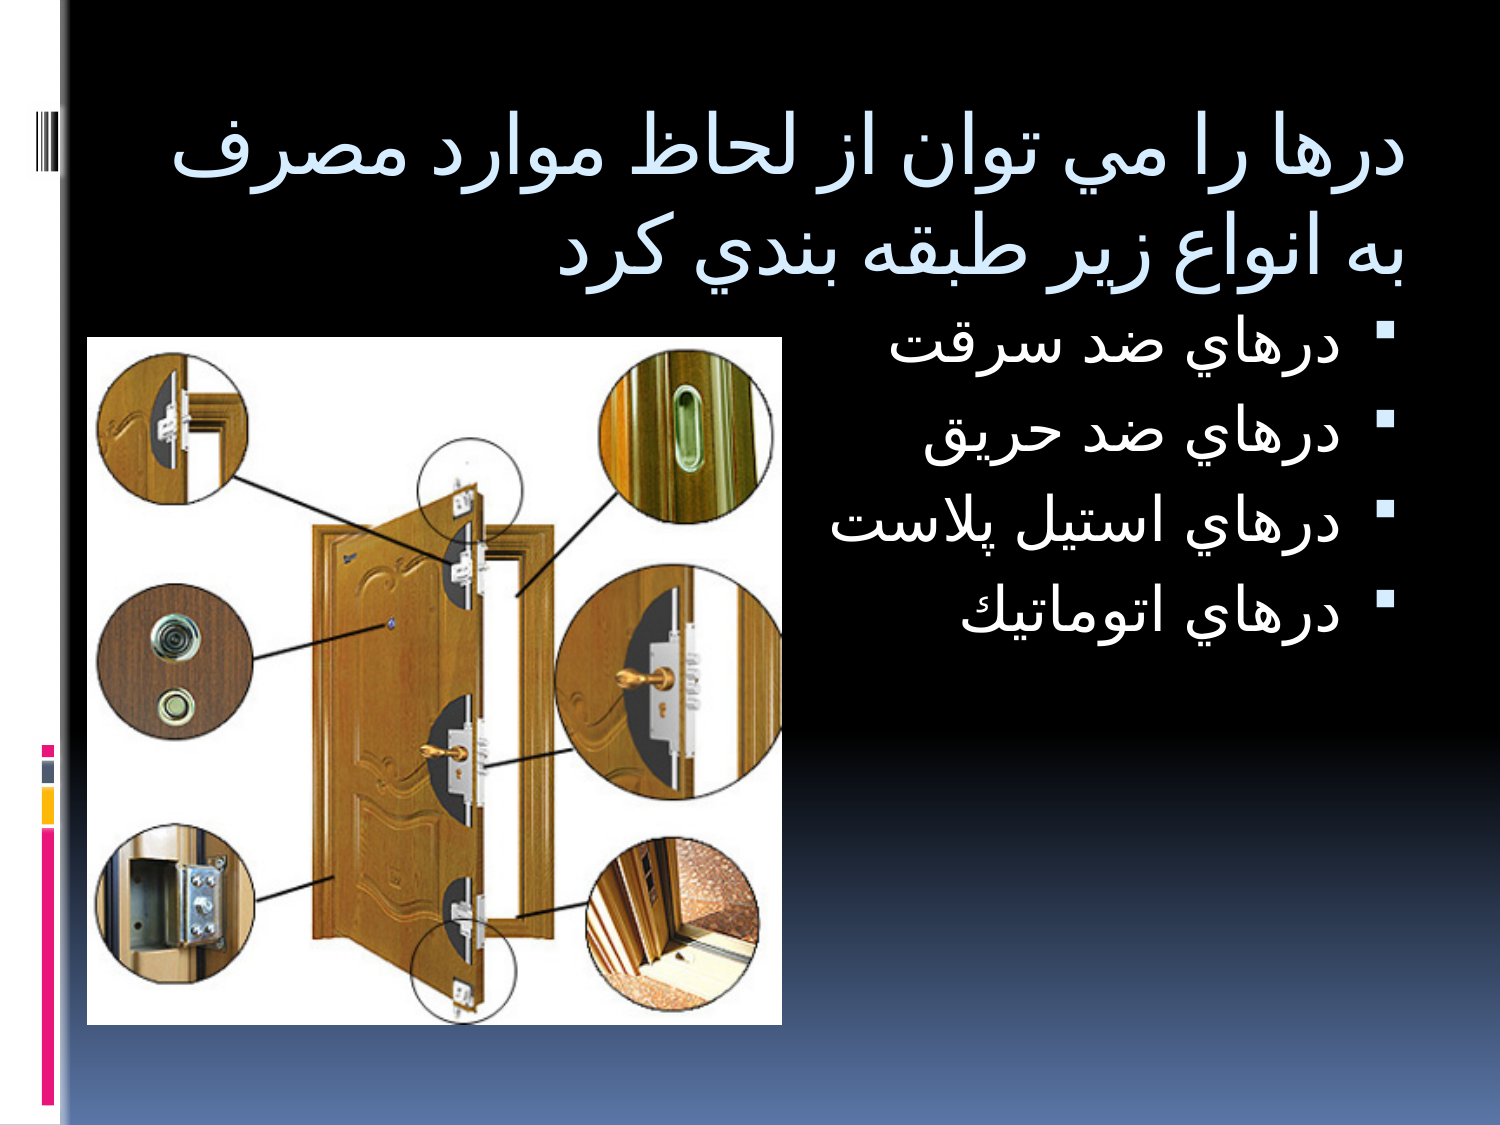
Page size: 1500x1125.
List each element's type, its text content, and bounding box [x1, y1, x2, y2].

picture [87, 336, 783, 1026]
list درهاي ضد سرقت درهاي ضد حريق درهاي استيل پلاست درهاي اتوماتيك [150, 292, 1425, 1043]
title درها را مي توان از لحاظ موارد مصرف به انواع زير طبقه بندي كرد [150, 83, 1425, 234]
